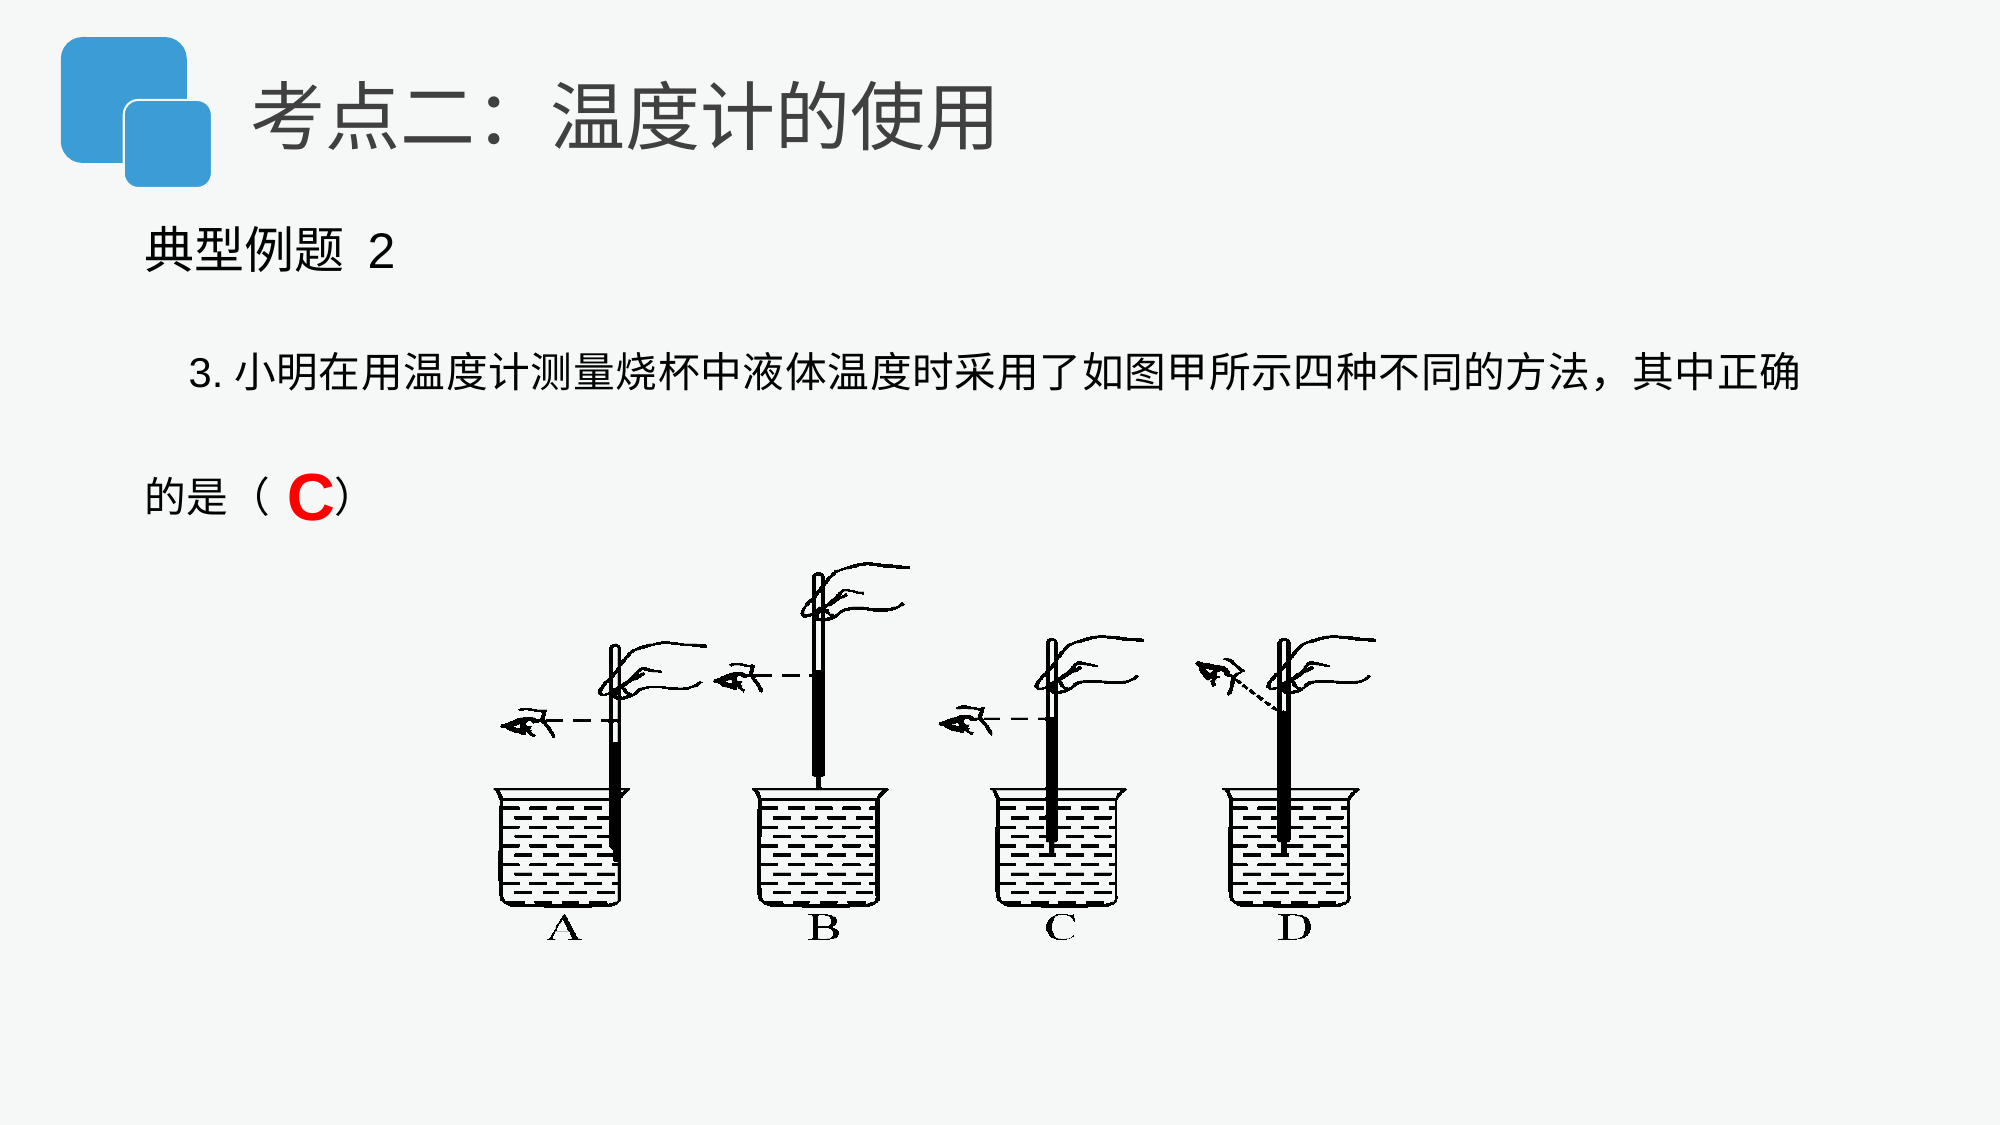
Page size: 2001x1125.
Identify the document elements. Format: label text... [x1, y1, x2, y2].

text_box 3.小明在用温度计测量烧杯中液体温度时采用了如图甲所示四种不同的方法，其中正确的是（ ） [130, 263, 1817, 528]
text_box 考点二：温度计的使用 [235, 62, 1069, 168]
text_box 典型例题 2 [130, 204, 414, 263]
text_box C [272, 446, 351, 541]
picture [493, 562, 1453, 949]
